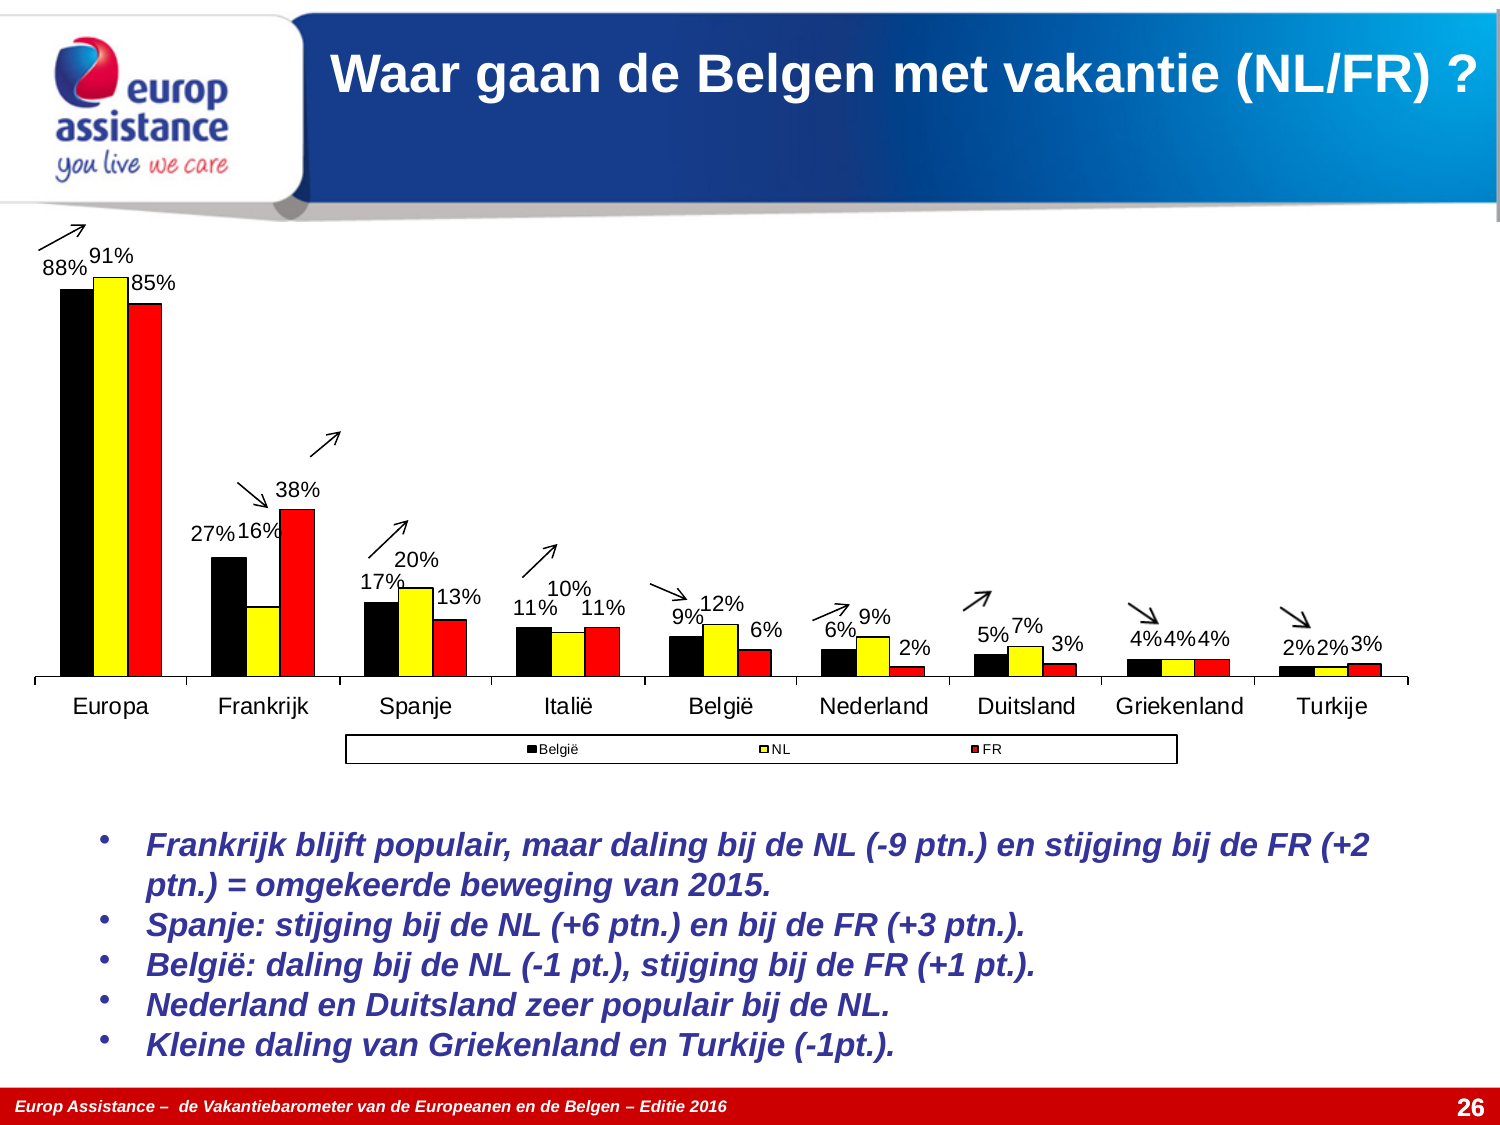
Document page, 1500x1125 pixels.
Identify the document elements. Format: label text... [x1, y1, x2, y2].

text_box Waar gaan de Belgen met vakantie (NL/FR) ? [315, 38, 1500, 104]
picture [0, 9, 1500, 222]
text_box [24, 224, 1500, 773]
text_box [812, 604, 851, 621]
picture [961, 577, 1006, 612]
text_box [38, 224, 87, 251]
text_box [522, 543, 558, 578]
picture [1279, 606, 1326, 643]
text_box Frankrijk blijft populair, maar daling bij de NL (-9 ptn.) en stijging bij de FR (+2 ptn.) = omgekeerde beweging van 2015. Spanje: stijging bij de NL (+6 ptn.) en bij de FR (+3 ptn.). België: daling bij de NL (-1 pt.), stijging bij de FR (+1 pt.). Nederland en Duitsland zeer populair bij de NL. Kleine daling van Griekenland en Turkije (-1pt.). [84, 816, 1422, 1071]
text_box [368, 519, 409, 559]
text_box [237, 482, 269, 509]
picture [1127, 602, 1173, 639]
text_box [649, 583, 688, 600]
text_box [309, 430, 342, 457]
text_box 26 [1149, 1084, 1500, 1125]
